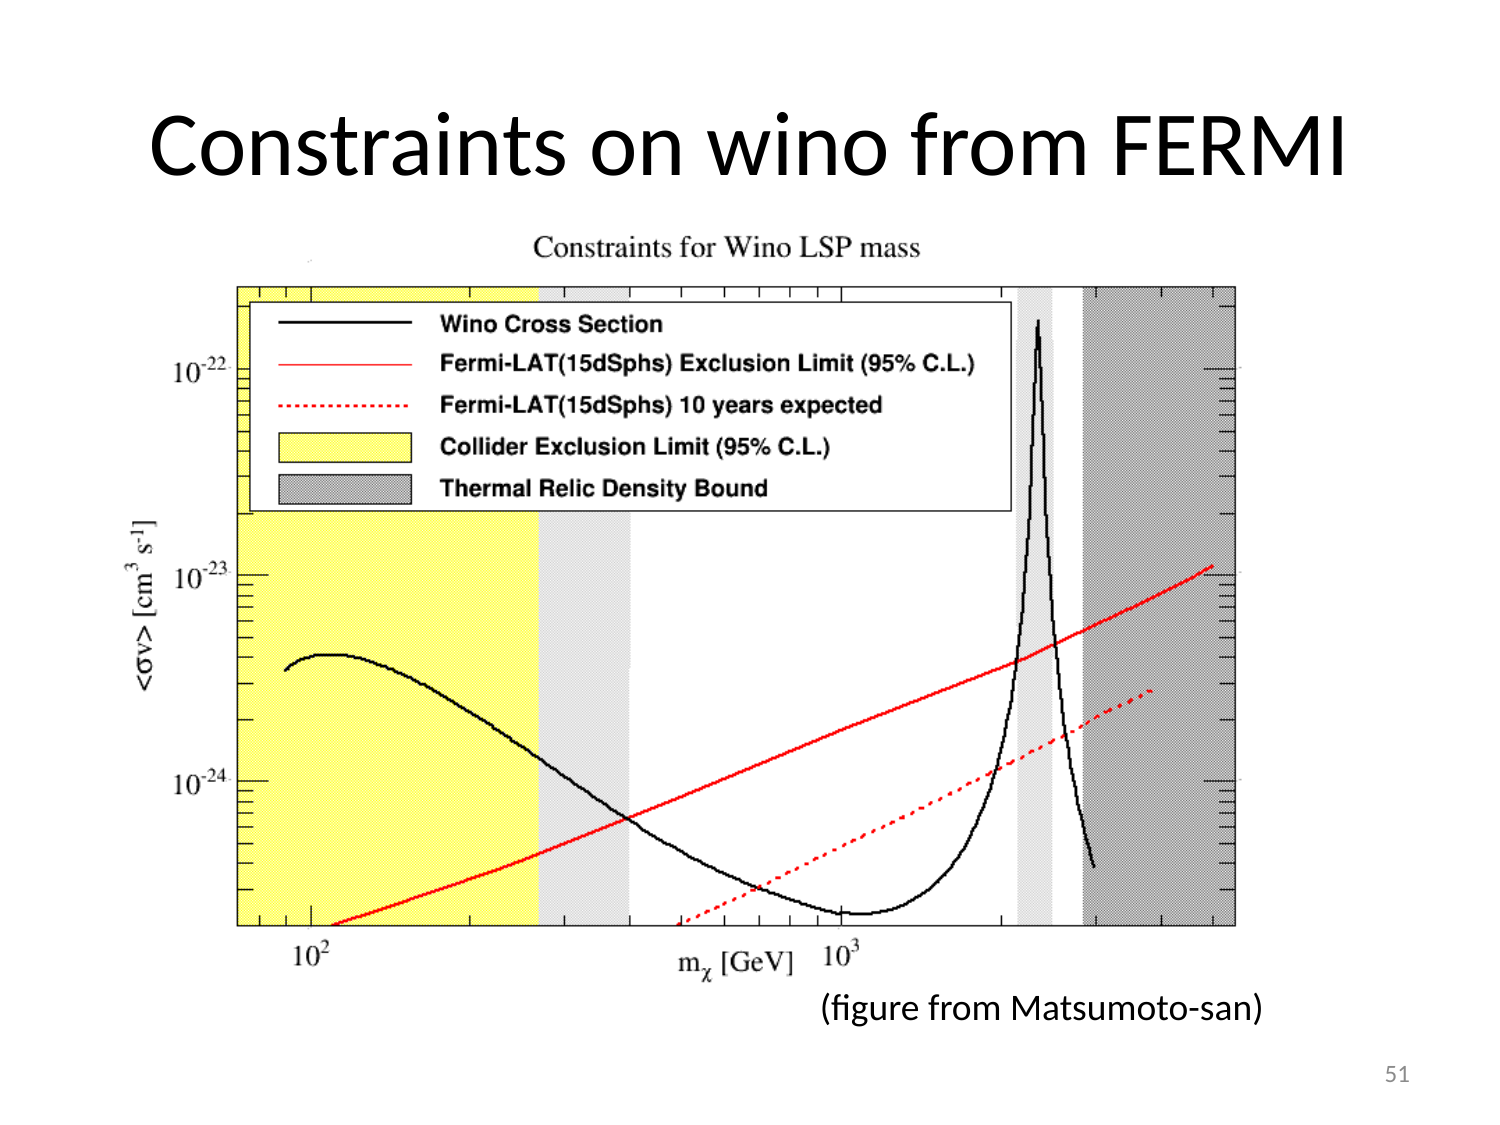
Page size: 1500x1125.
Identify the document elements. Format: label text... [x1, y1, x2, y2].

slide_number 51 [1074, 1042, 1425, 1103]
title Constraints on wino from FERMI [75, 45, 1425, 233]
picture [113, 207, 1360, 1006]
text_box (figure from Matsumoto-san) [805, 1014, 1288, 1035]
